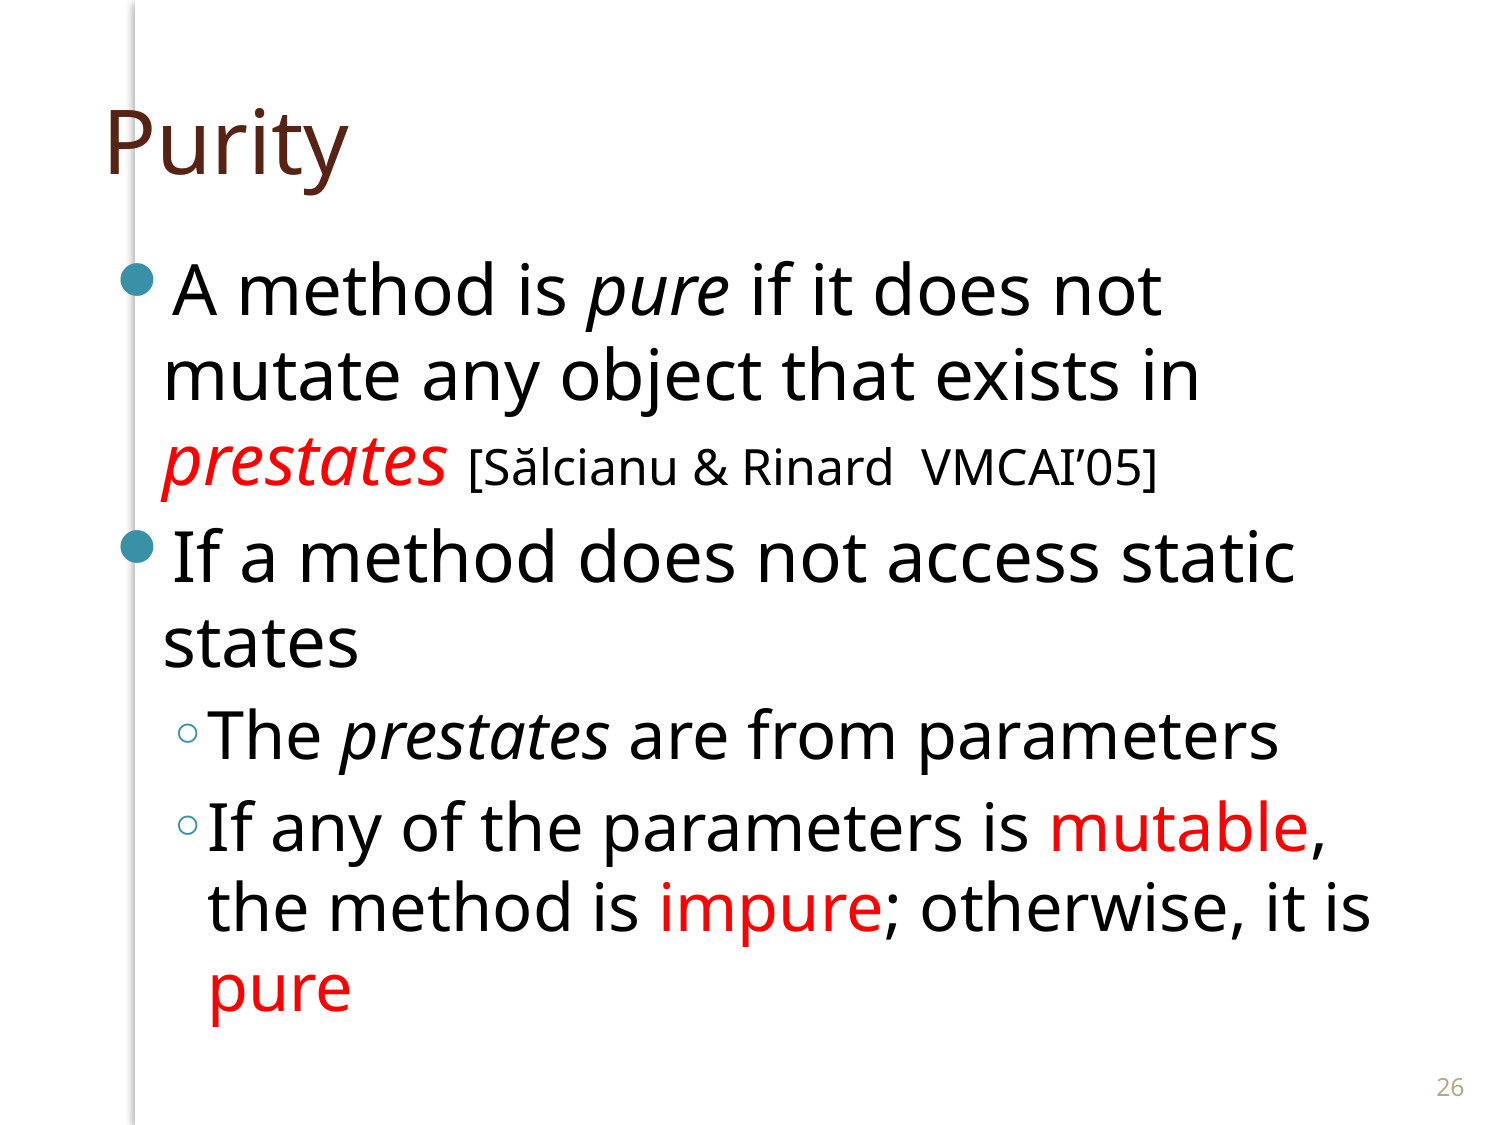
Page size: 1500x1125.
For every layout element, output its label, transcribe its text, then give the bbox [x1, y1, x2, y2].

title Purity [87, 45, 1418, 233]
list A method is pure if it does not mutate any object that exists in prestates [Sălcianu & Rinard VMCAI’05] If a method does not access static states The prestates are from parameters If any of the parameters is mutable, the method is impure; otherwise, it is pure [87, 237, 1418, 1113]
slide_number 26 [1413, 1034, 1488, 1113]
